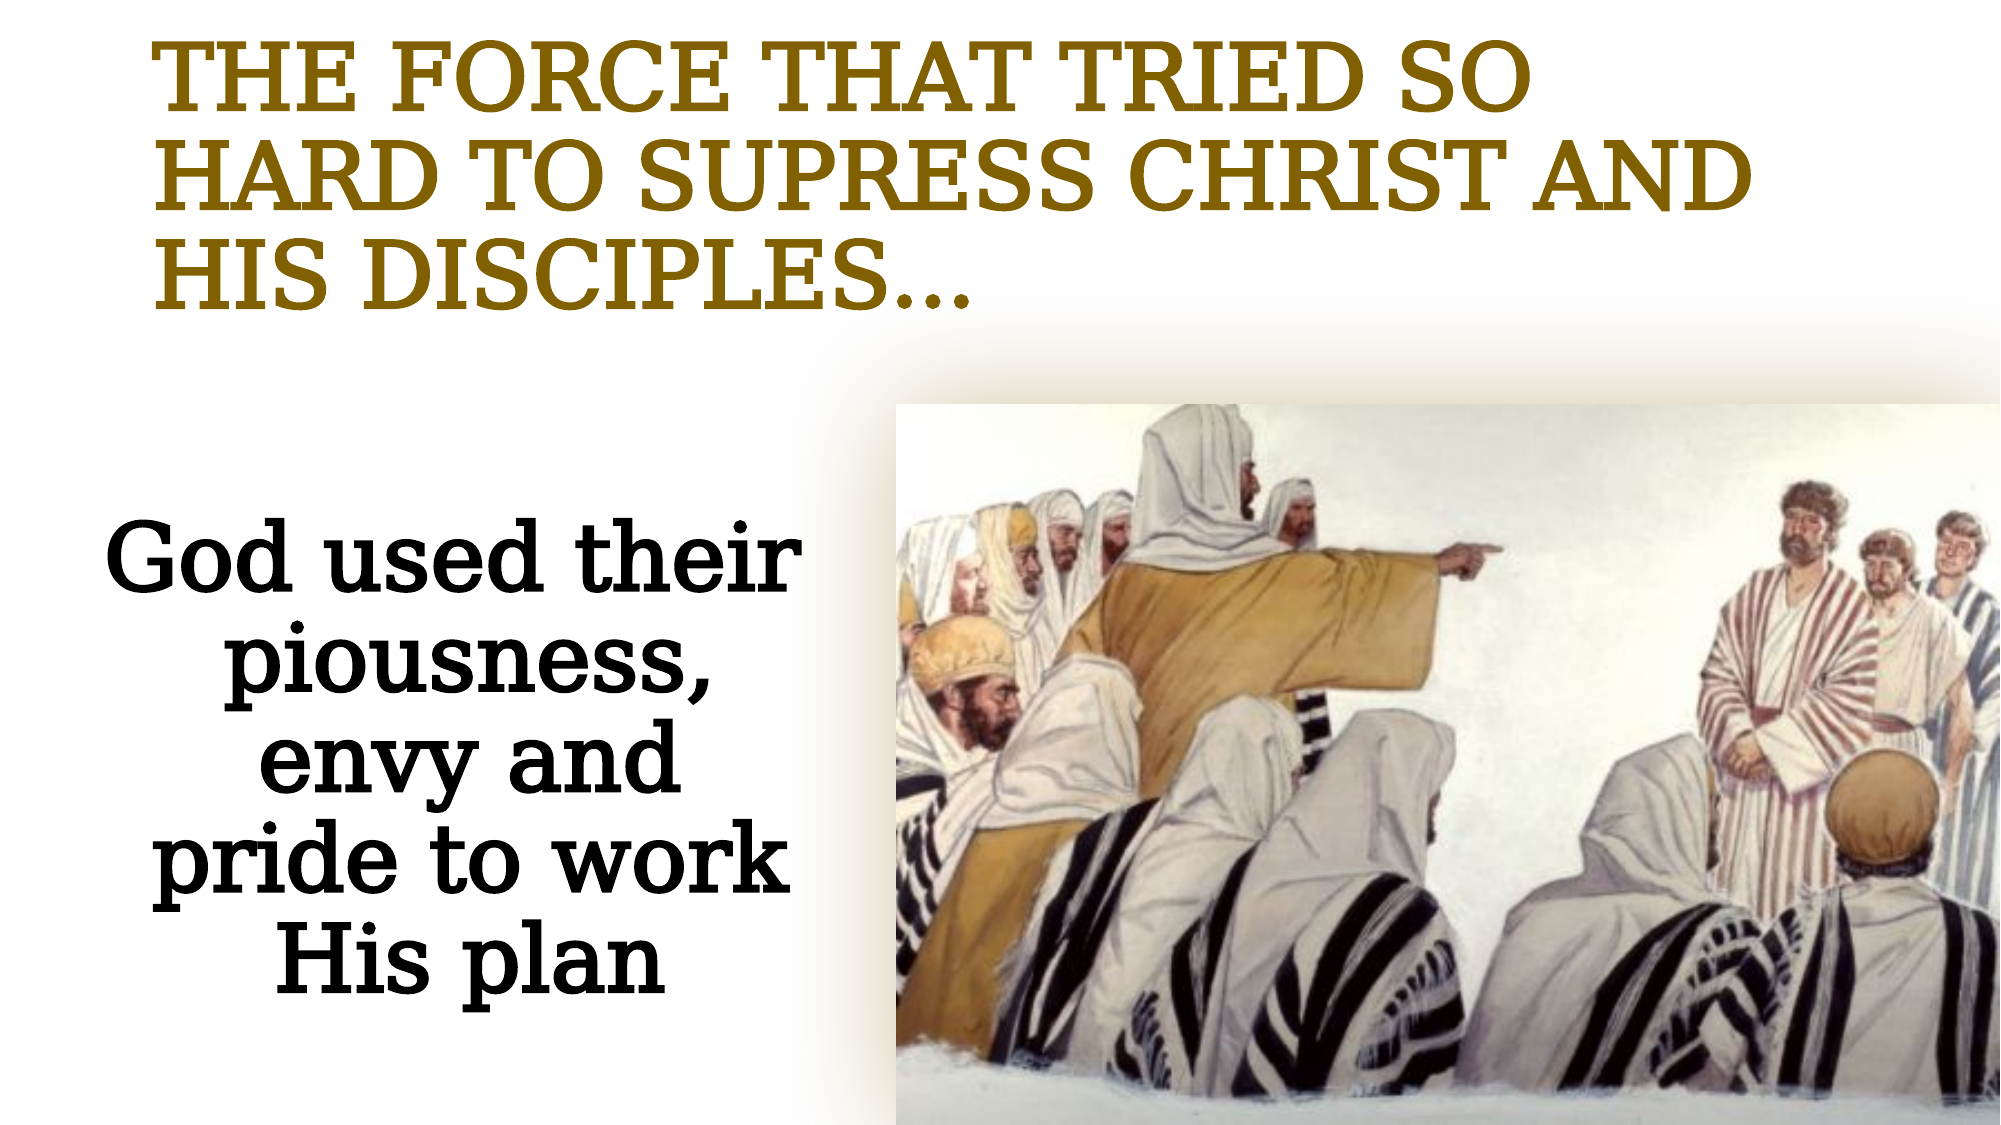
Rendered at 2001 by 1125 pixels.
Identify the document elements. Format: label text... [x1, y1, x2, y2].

title THE FORCE THAT TRIED SO HARD TO SUPRESS CHRIST AND HIS DISCIPLES… [137, 52, 1863, 306]
list God used their piousness, envy and pride to work His plan [78, 502, 828, 1092]
picture [896, 404, 2000, 1125]
